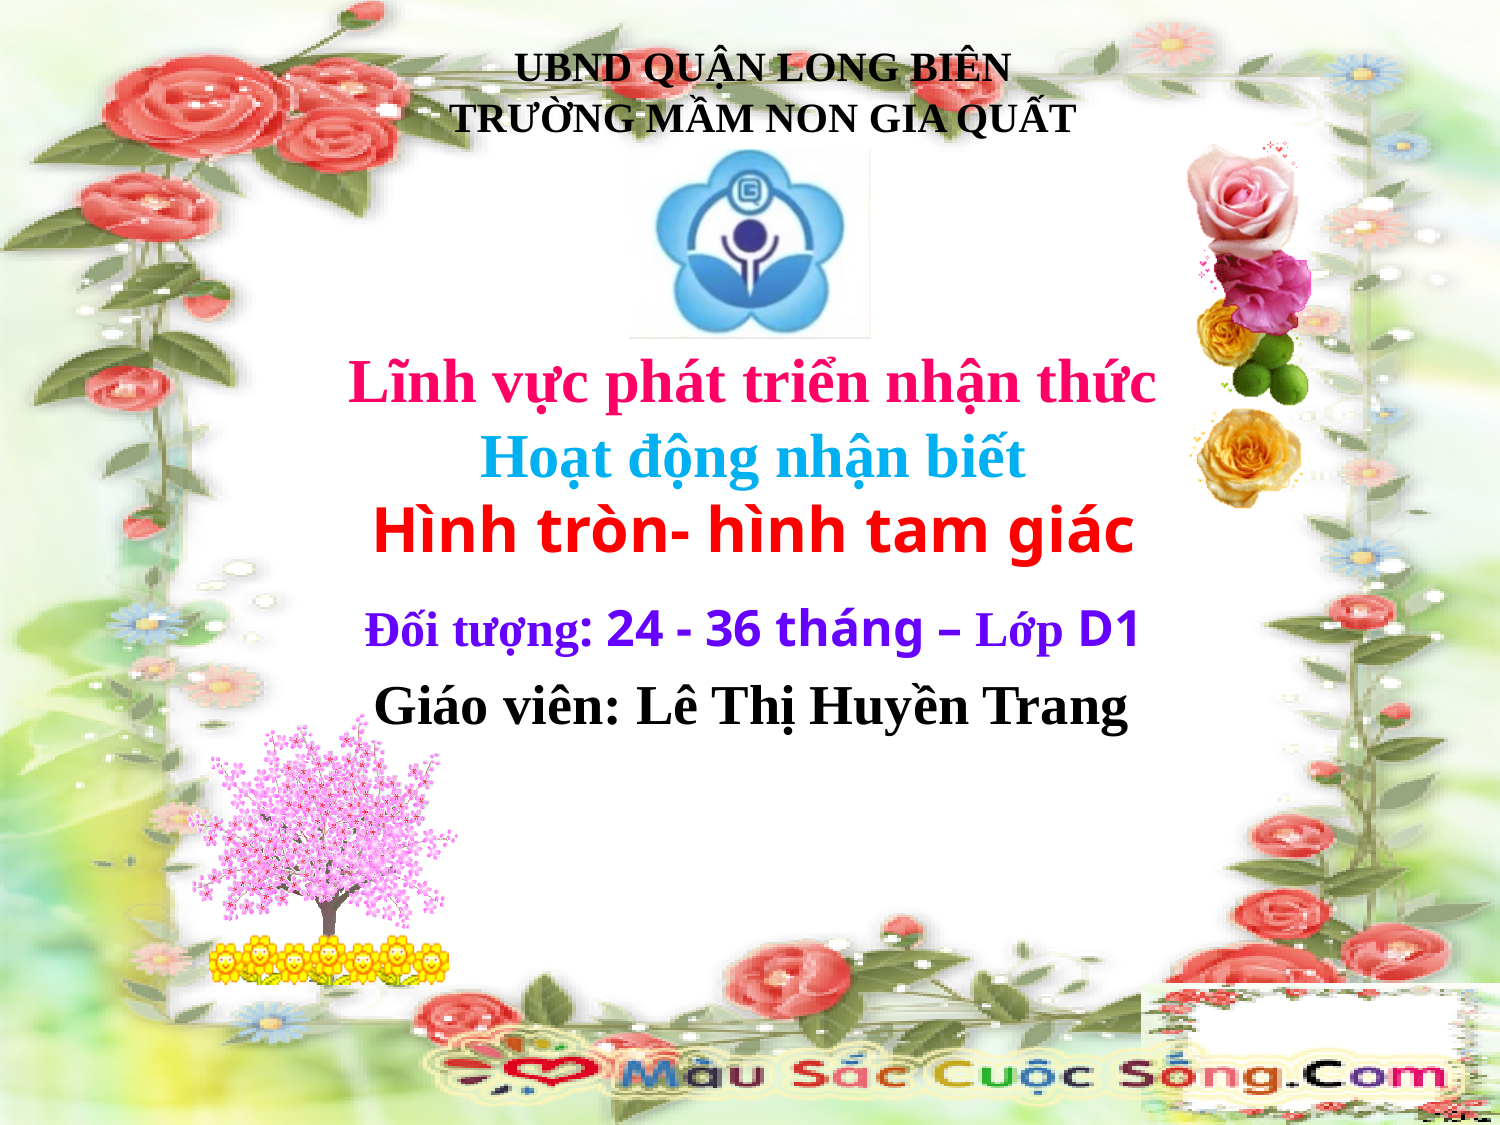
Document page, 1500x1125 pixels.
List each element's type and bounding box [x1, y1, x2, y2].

picture [1183, 140, 1313, 510]
picture [187, 588, 458, 985]
list [0, 0, 1500, 1125]
picture [629, 149, 871, 339]
